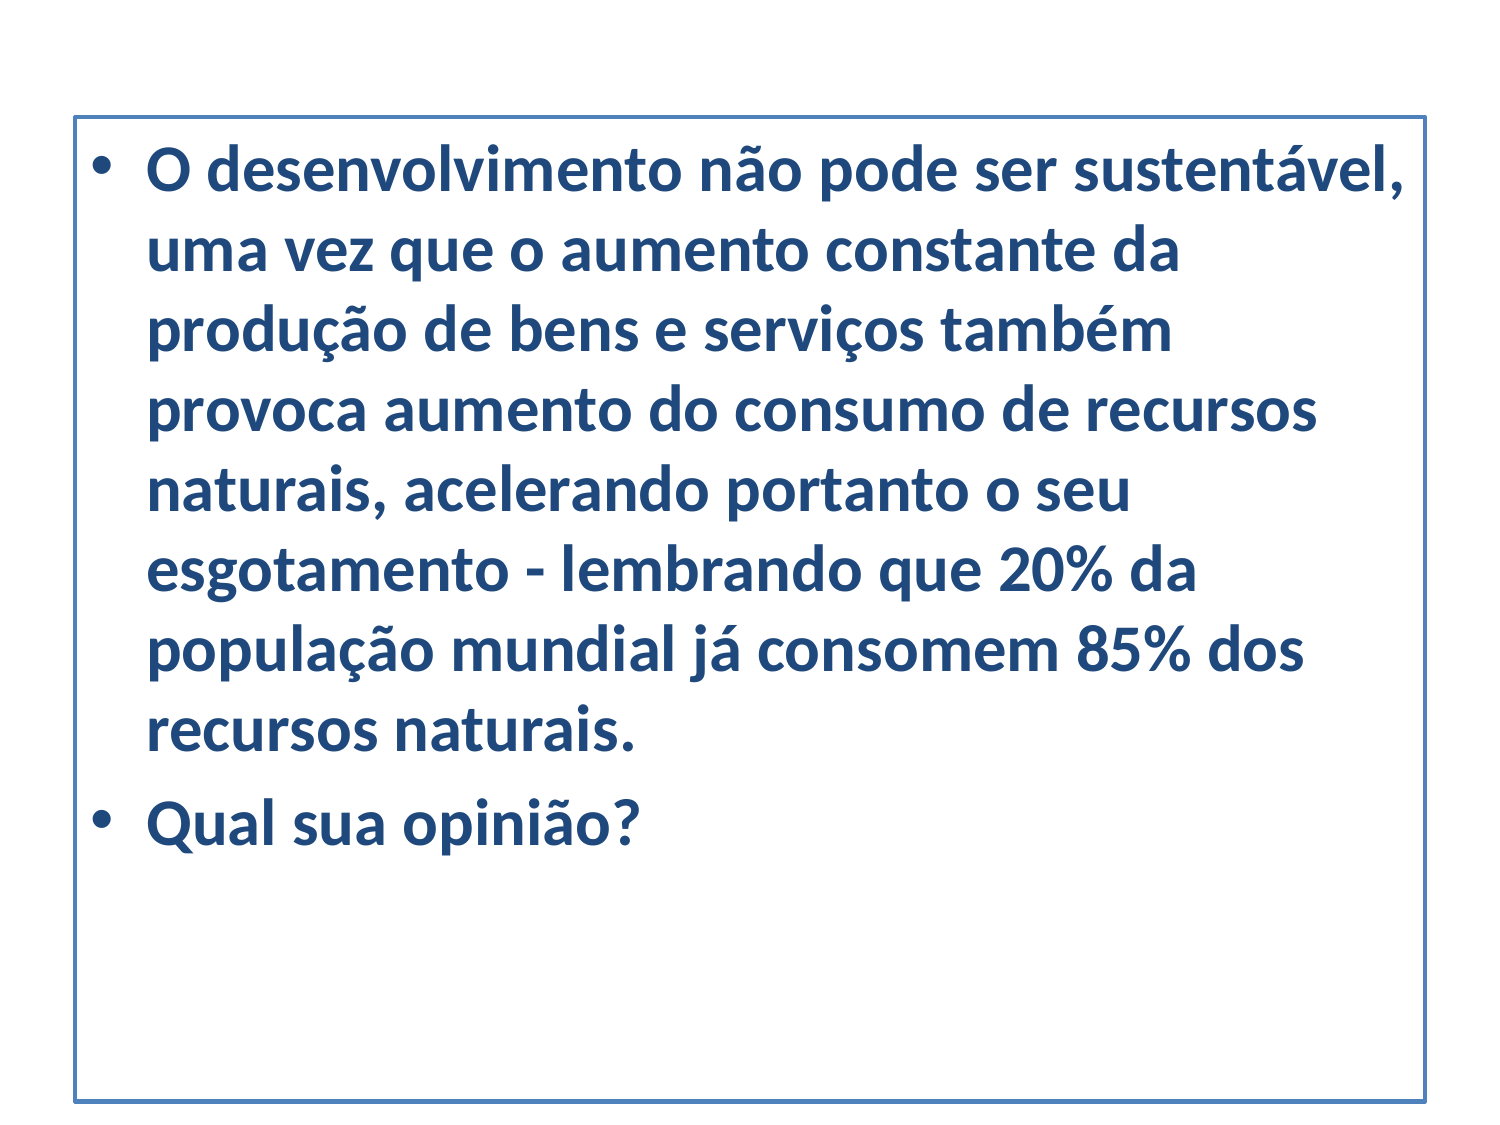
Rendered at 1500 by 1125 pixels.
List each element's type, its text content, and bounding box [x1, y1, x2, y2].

list O desenvolvimento não pode ser sustentável, uma vez que o aumento constante da produção de bens e serviços também provoca aumento do consumo de recursos naturais, acelerando portanto o seu esgotamento - lembrando que 20% da população mundial já consomem 85% dos recursos naturais. Qual sua opinião? [73, 115, 1427, 1104]
